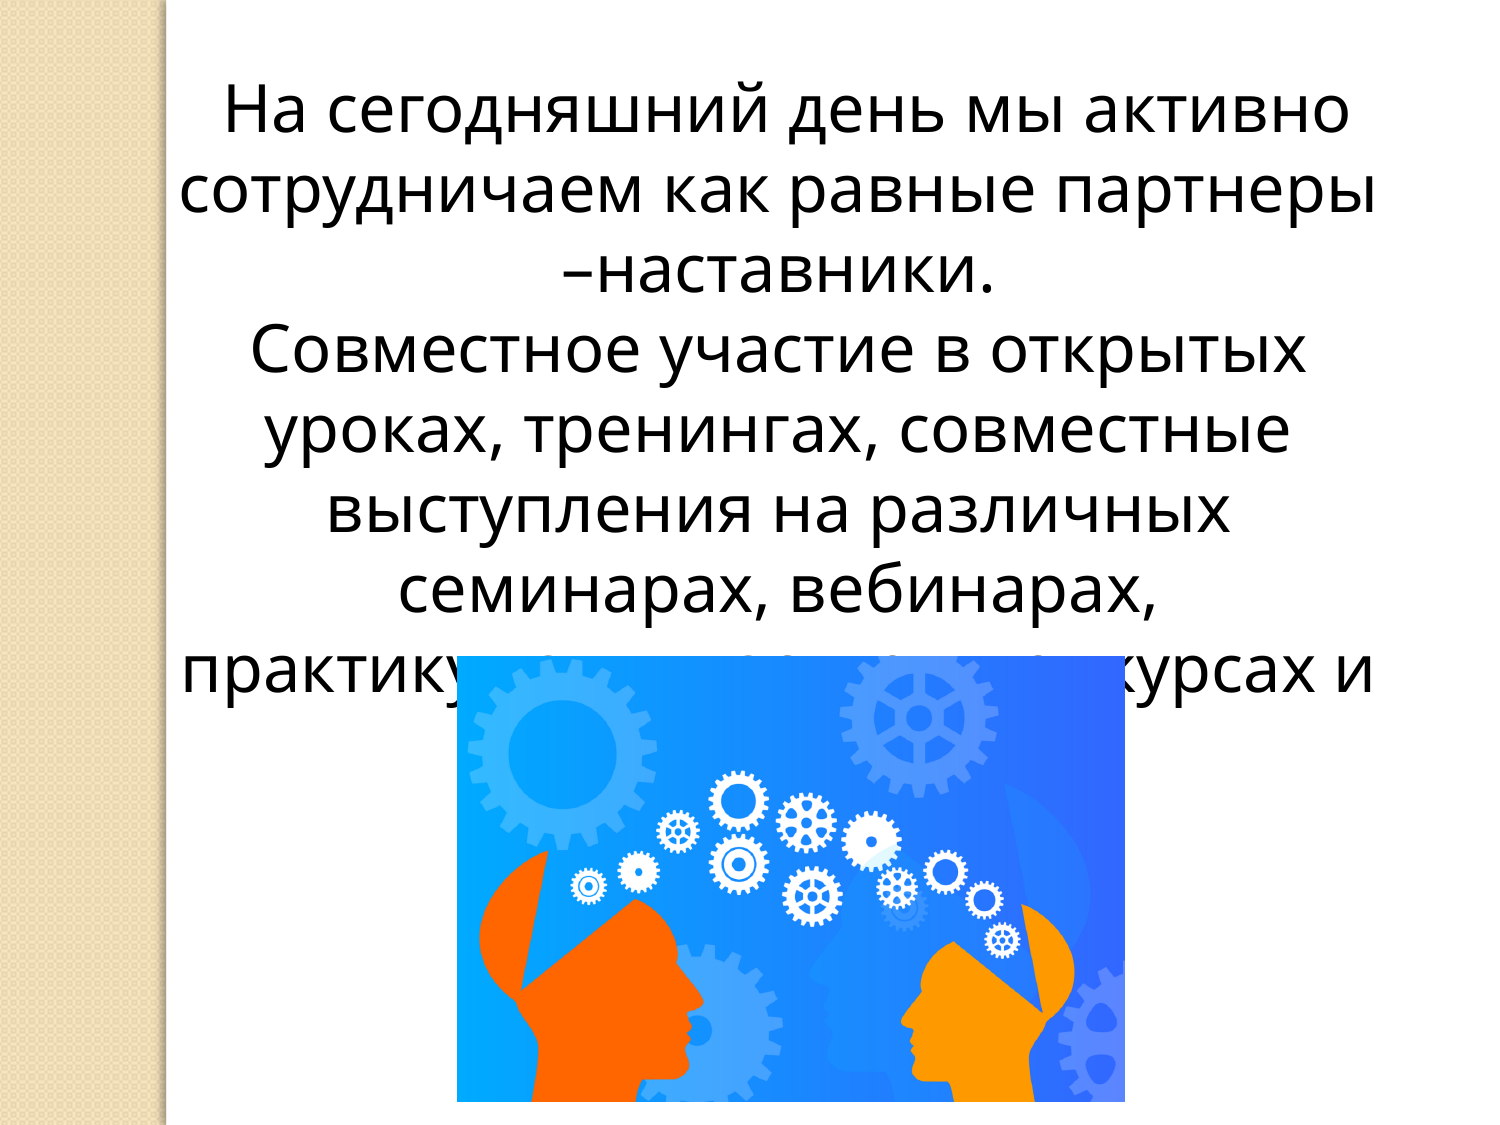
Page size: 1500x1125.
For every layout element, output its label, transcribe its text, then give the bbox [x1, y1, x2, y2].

picture [469, 655, 1126, 1102]
text_box На сегодняшний день мы активно сотрудничаем как равные партнеры –наставники. Совместное участие в открытых уроках, тренингах, совместные выступления на различных семинарах, вебинарах, практикумах , участие в конкурсах и т.д. [163, 58, 1395, 793]
